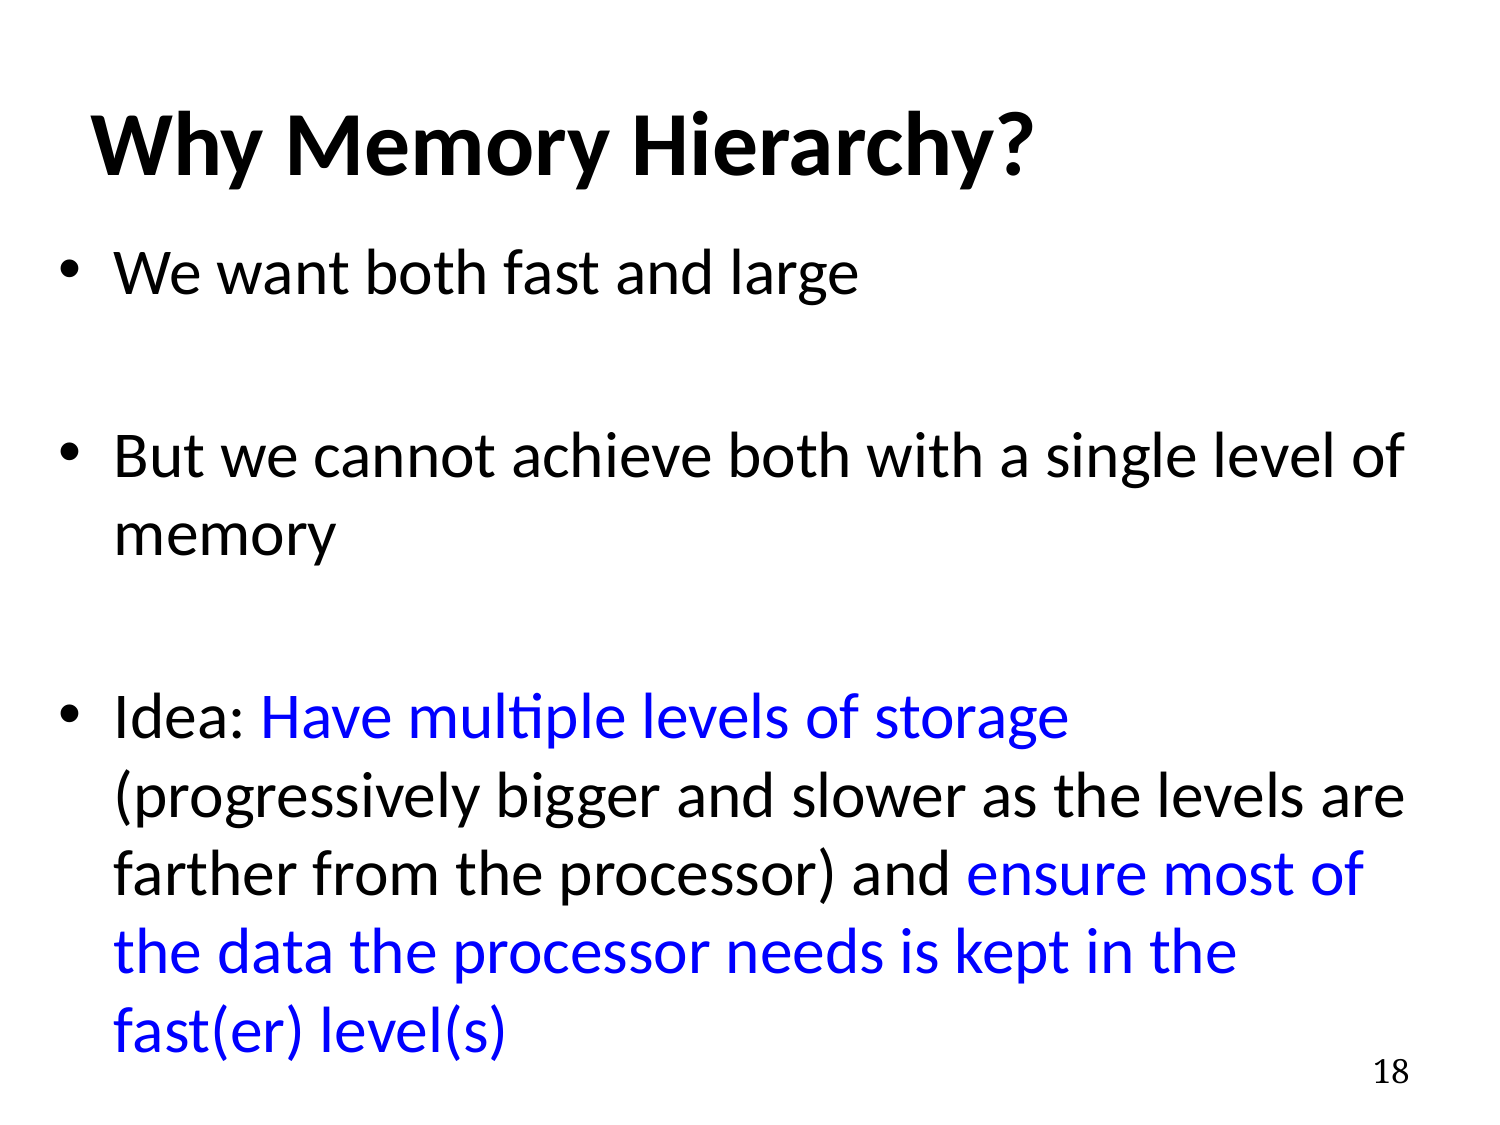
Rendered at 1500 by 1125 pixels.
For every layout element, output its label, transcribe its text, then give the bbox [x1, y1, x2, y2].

slide_number 18 [1074, 1042, 1425, 1103]
title Why Memory Hierarchy? [75, 45, 1425, 221]
list We want both fast and large But we cannot achieve both with a single level of memory Idea: Have multiple levels of storage (progressively bigger and slower as the levels are farther from the processor) and ensure most of the data the processor needs is kept in the fast(er) level(s) [43, 221, 1457, 1074]
